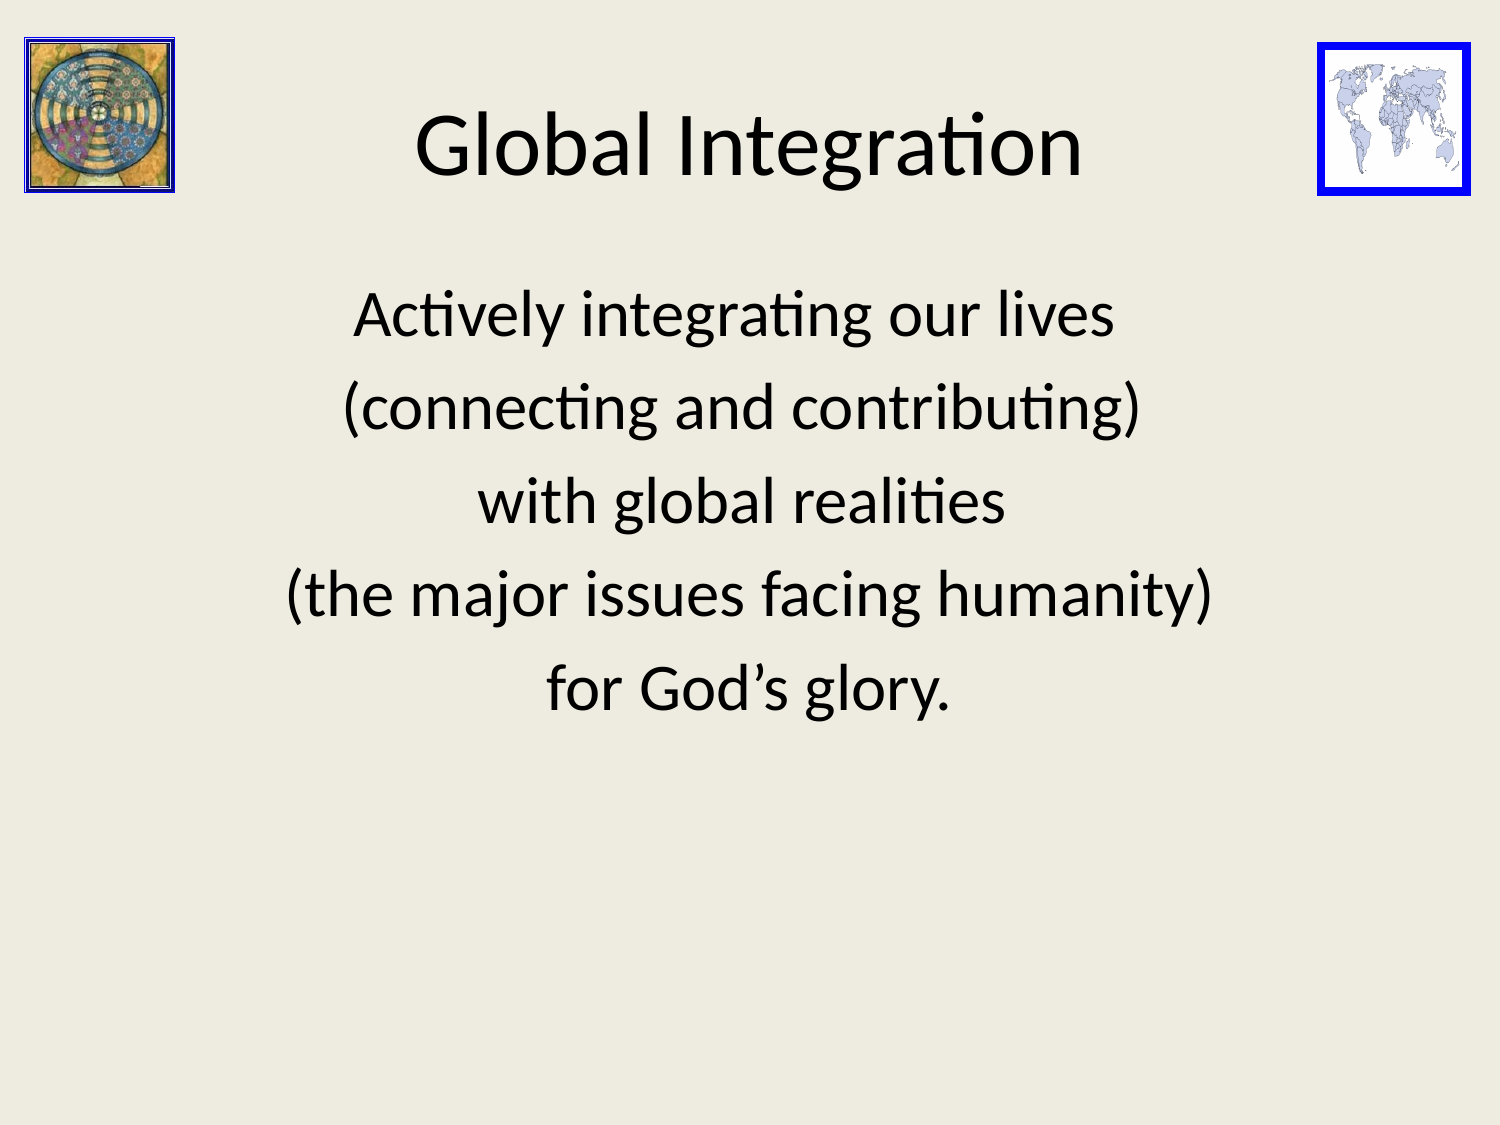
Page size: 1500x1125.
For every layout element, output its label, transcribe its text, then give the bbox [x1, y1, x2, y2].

picture [1324, 49, 1463, 188]
list Actively integrating our lives (connecting and contributing) with global realities (the major issues facing humanity) for God’s glory. [75, 262, 1425, 1005]
picture [24, 37, 176, 193]
title Global Integration [75, 45, 1425, 233]
